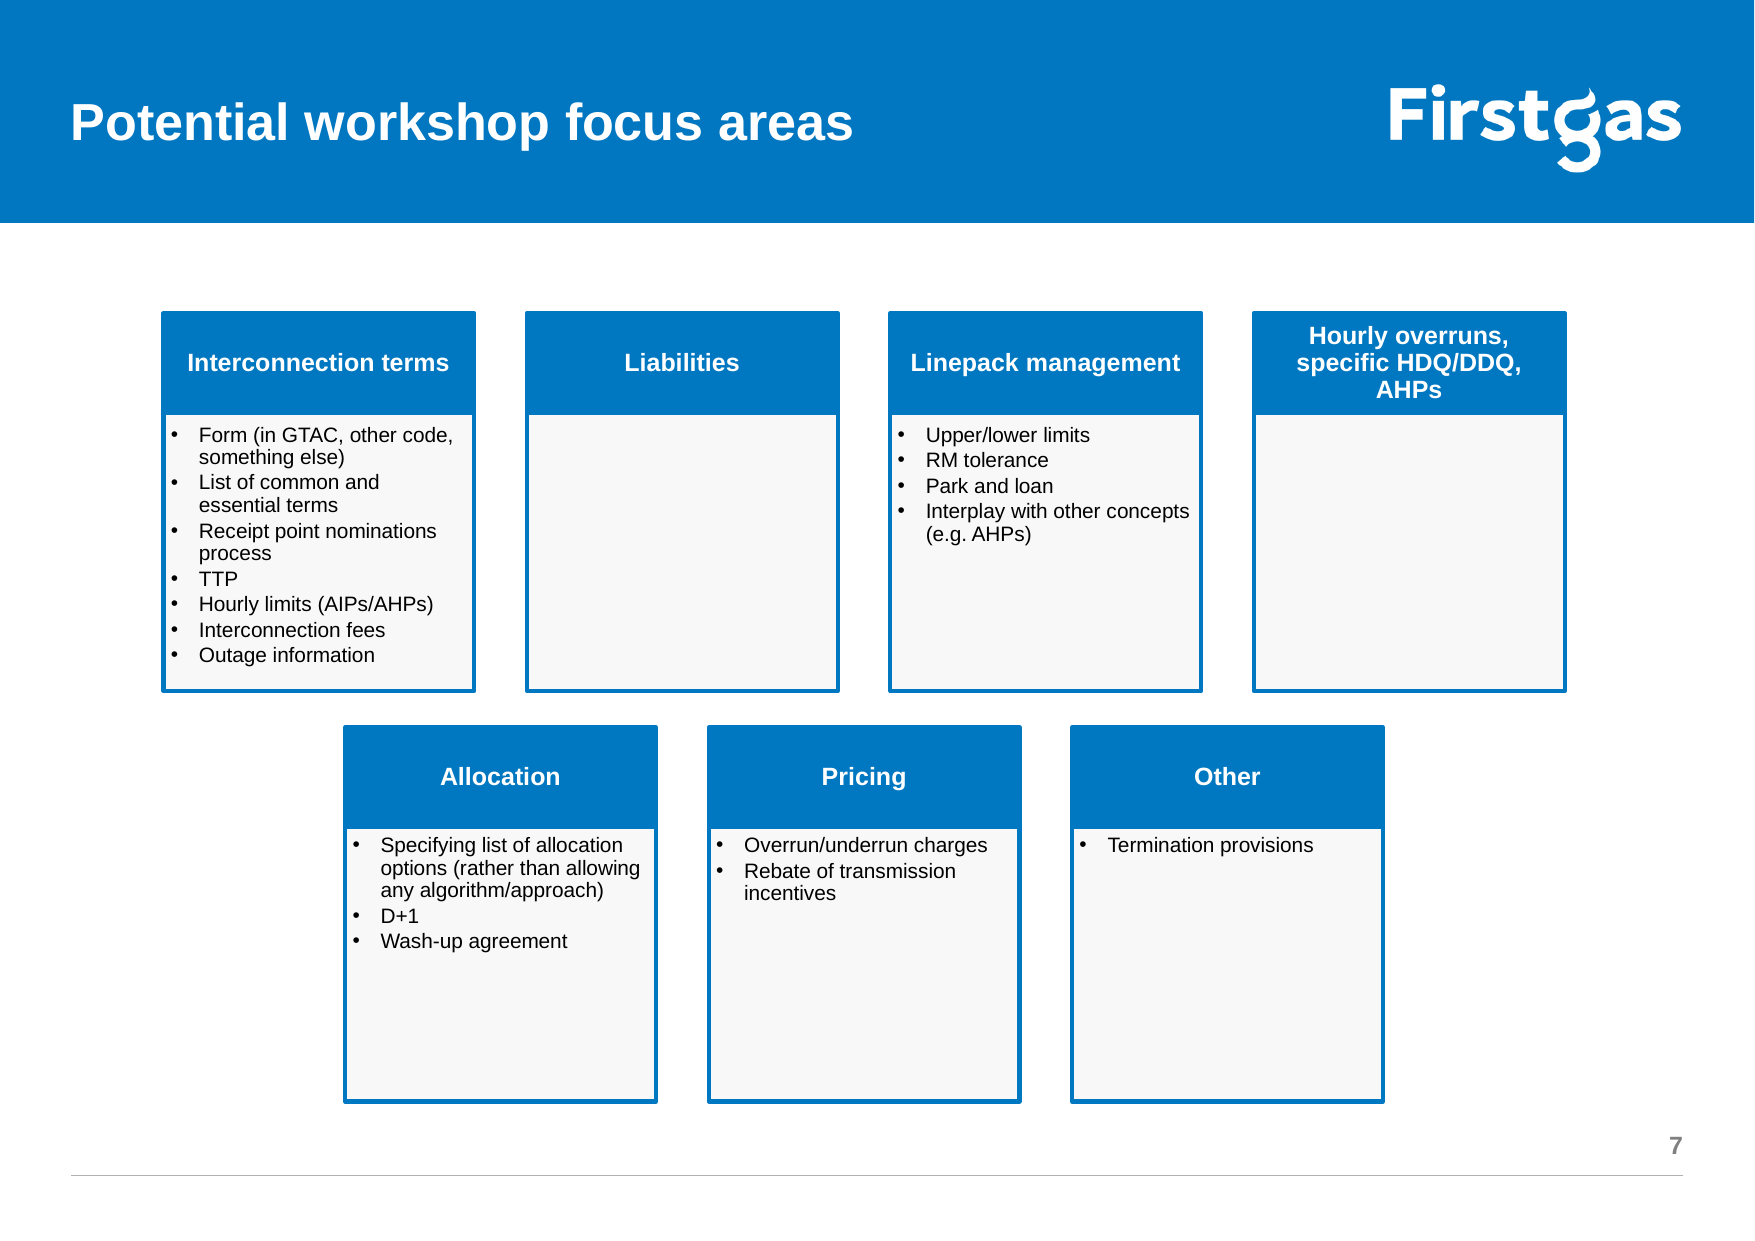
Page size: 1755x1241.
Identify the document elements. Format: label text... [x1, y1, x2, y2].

title Potential workshop focus areas [70, 88, 1684, 148]
picture [0, 0, 1755, 1241]
text_box Form (in GTAC, other code, something else) List of common and essential terms Receipt point nominations process TTP Hourly limits (AIPs/AHPs) Interconnection fees Outage information [161, 415, 476, 693]
text_box Linepack management [888, 311, 1203, 415]
text_box Overrun/underrun charges Rebate of transmission incentives [707, 829, 1022, 1104]
slide_number 7 [1624, 1128, 1684, 1161]
text_box Hourly overruns, specific HDQ/DDQ, AHPs [1252, 311, 1567, 415]
text_box Liabilities [525, 311, 840, 415]
text_box Pricing [707, 725, 1022, 829]
text_box [525, 415, 840, 693]
text_box Termination provisions [1070, 829, 1385, 1104]
text_box Other [1070, 725, 1385, 829]
text_box Upper/lower limits RM tolerance Park and loan Interplay with other concepts (e.g. AHPs) [888, 415, 1203, 693]
text_box Interconnection terms [161, 311, 476, 415]
text_box [1252, 415, 1567, 693]
text_box Allocation [343, 725, 658, 829]
text_box Specifying list of allocation options (rather than allowing any algorithm/approach) D+1 Wash-up agreement [343, 829, 658, 1104]
